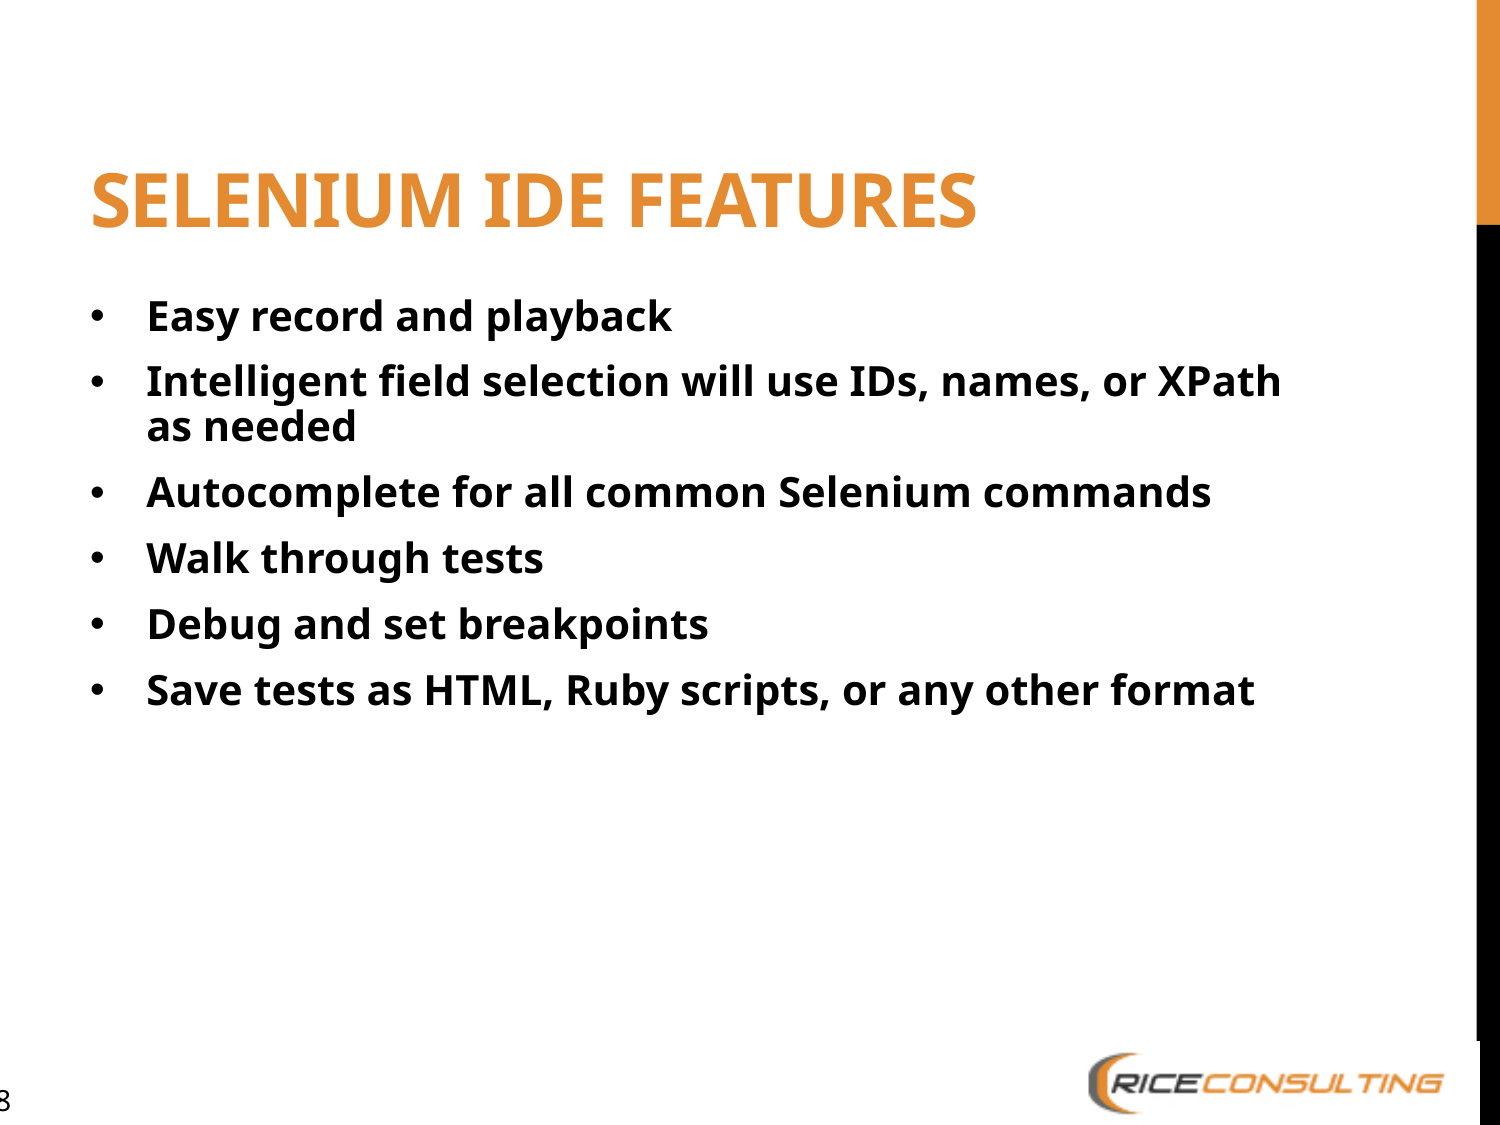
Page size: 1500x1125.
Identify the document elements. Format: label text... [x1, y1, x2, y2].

picture [1062, 1041, 1480, 1125]
list Easy record and playback Intelligent field selection will use IDs, names, or XPath as needed Autocomplete for all common Selenium commands Walk through tests Debug and set breakpoints Save tests as HTML, Ruby scripts, or any other format [75, 287, 1325, 1005]
title Selenium IDE Features [75, 24, 1238, 250]
